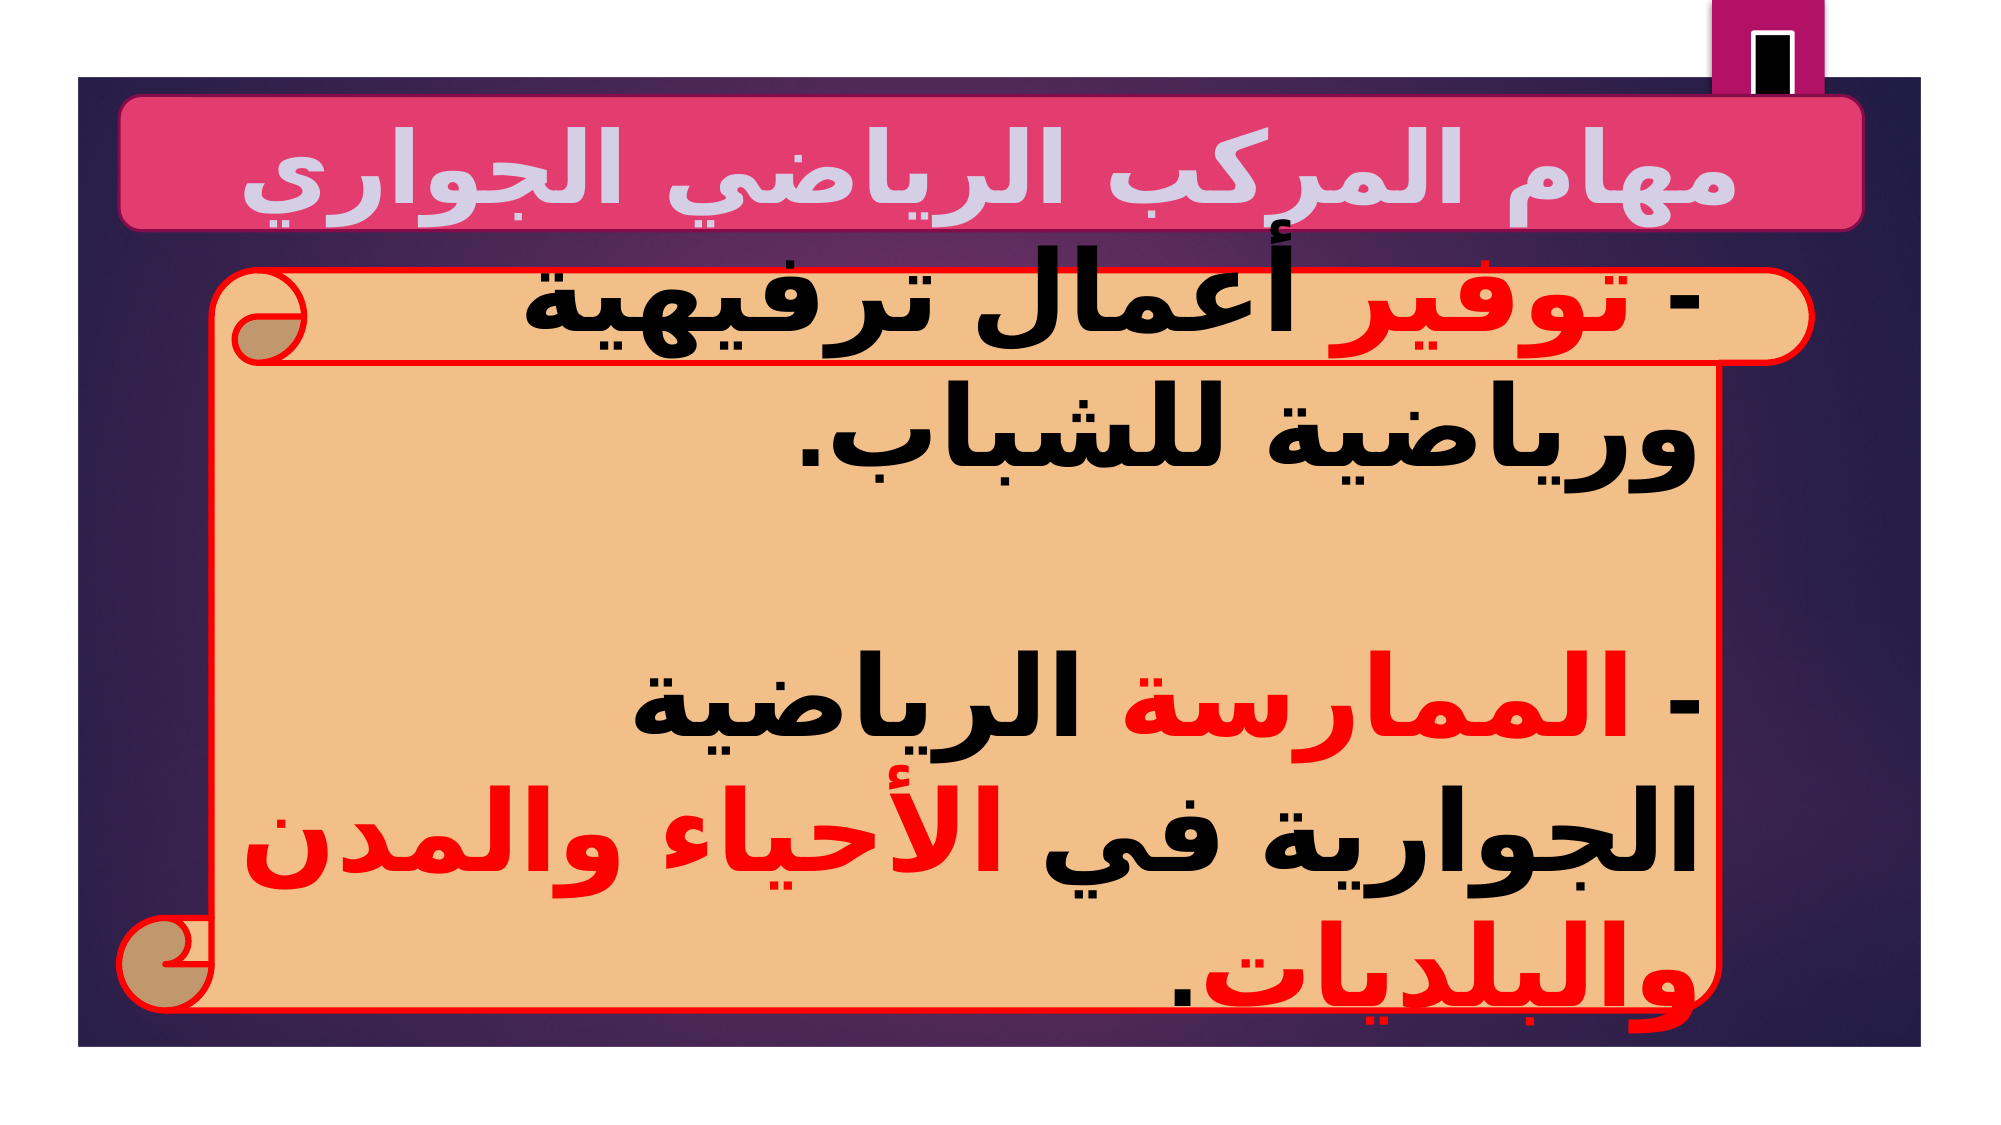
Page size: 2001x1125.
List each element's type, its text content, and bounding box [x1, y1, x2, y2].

text_box - توفير أعمال ترفيهية ورياضية للشباب. - الممارسة الرياضية الجوارية في الأحياء والمدن والبلديات. [117, 268, 1814, 1013]
text_box مهام المركب الرياضي الجواري [117, 93, 1866, 233]
text_box [1751, 30, 1795, 93]
